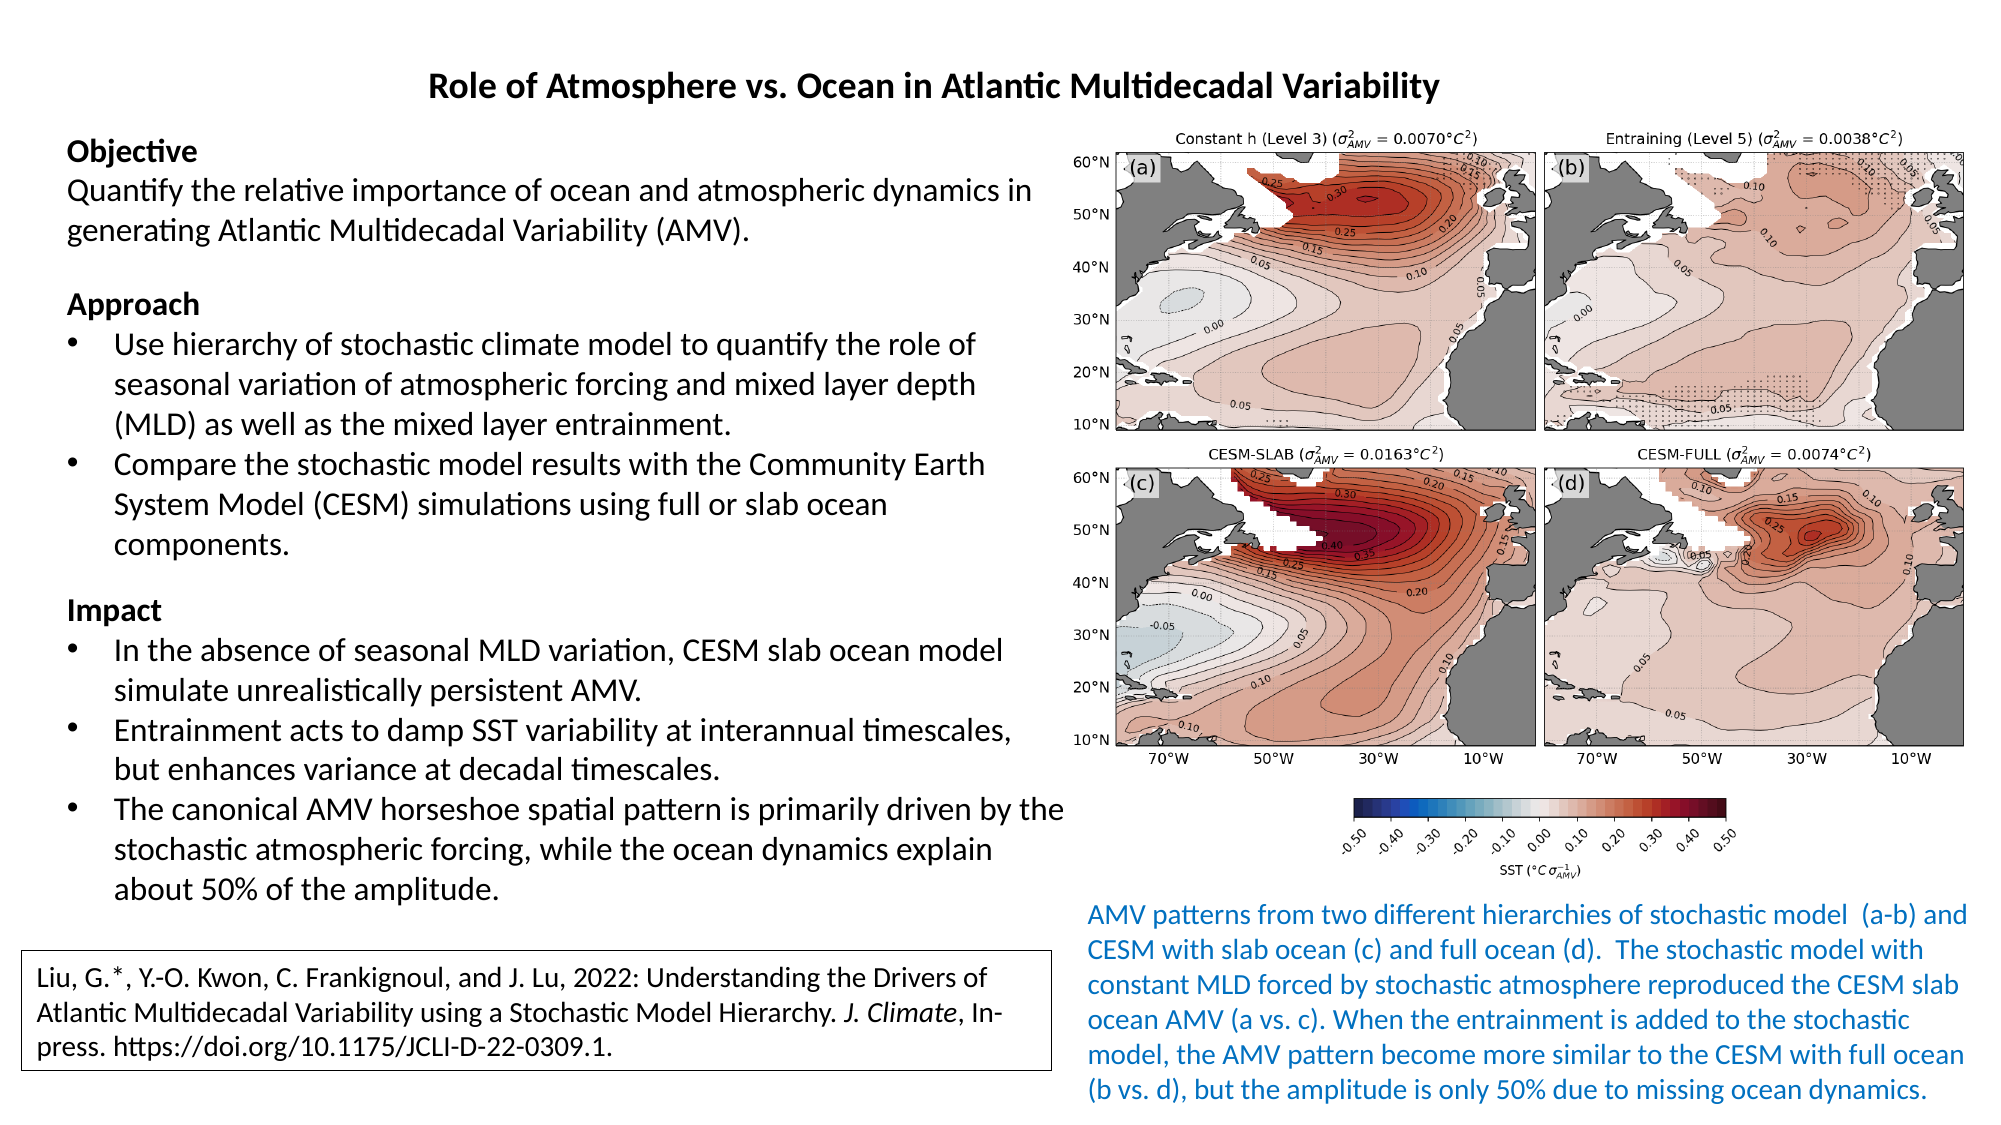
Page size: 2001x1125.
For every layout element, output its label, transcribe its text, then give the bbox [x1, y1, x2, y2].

text_box Impact In the absence of seasonal MLD variation, CESM slab ocean model simulate unrealistically persistent AMV. Entrainment acts to damp SST variability at interannual timescales, but enhances variance at decadal timescales. The canonical AMV horseshoe spatial pattern is primarily driven by the stochastic atmospheric forcing, while the ocean dynamics explain about 50% of the amplitude. [52, 580, 1072, 915]
text_box Liu, G.*, Y.-O. Kwon, C. Frankignoul, and J. Lu, 2022: Understanding the Drivers of Atlantic Multidecadal Variability using a Stochastic Model Hierarchy. J. Climate, In-press. https://doi.org/10.1175/JCLI-D-22-0309.1. [21, 950, 1052, 1071]
text_box Objective Quantify the relative importance of ocean and atmospheric dynamics in generating Atlantic Multidecadal Variability (AMV). [52, 121, 1063, 256]
text_box Approach Use hierarchy of stochastic climate model to quantify the role of seasonal variation of atmospheric forcing and mixed layer depth (MLD) as well as the mixed layer entrainment. Compare the stochastic model results with the Community Earth System Model (CESM) simulations using full or slab ocean components. [52, 275, 1063, 570]
text_box Role of Atmosphere vs. Ocean in Atlantic Multidecadal Variability [337, 53, 1532, 113]
picture [1063, 121, 1972, 889]
text_box AMV patterns from two different hierarchies of stochastic model (a-b) and CESM with slab ocean (c) and full ocean (d). The stochastic model with constant MLD forced by stochastic atmosphere reproduced the CESM slab ocean AMV (a vs. c). When the entrainment is added to the stochastic model, the AMV pattern become more similar to the CESM with full ocean (b vs. d), but the amplitude is only 50% due to missing ocean dynamics. [1072, 888, 2000, 1113]
